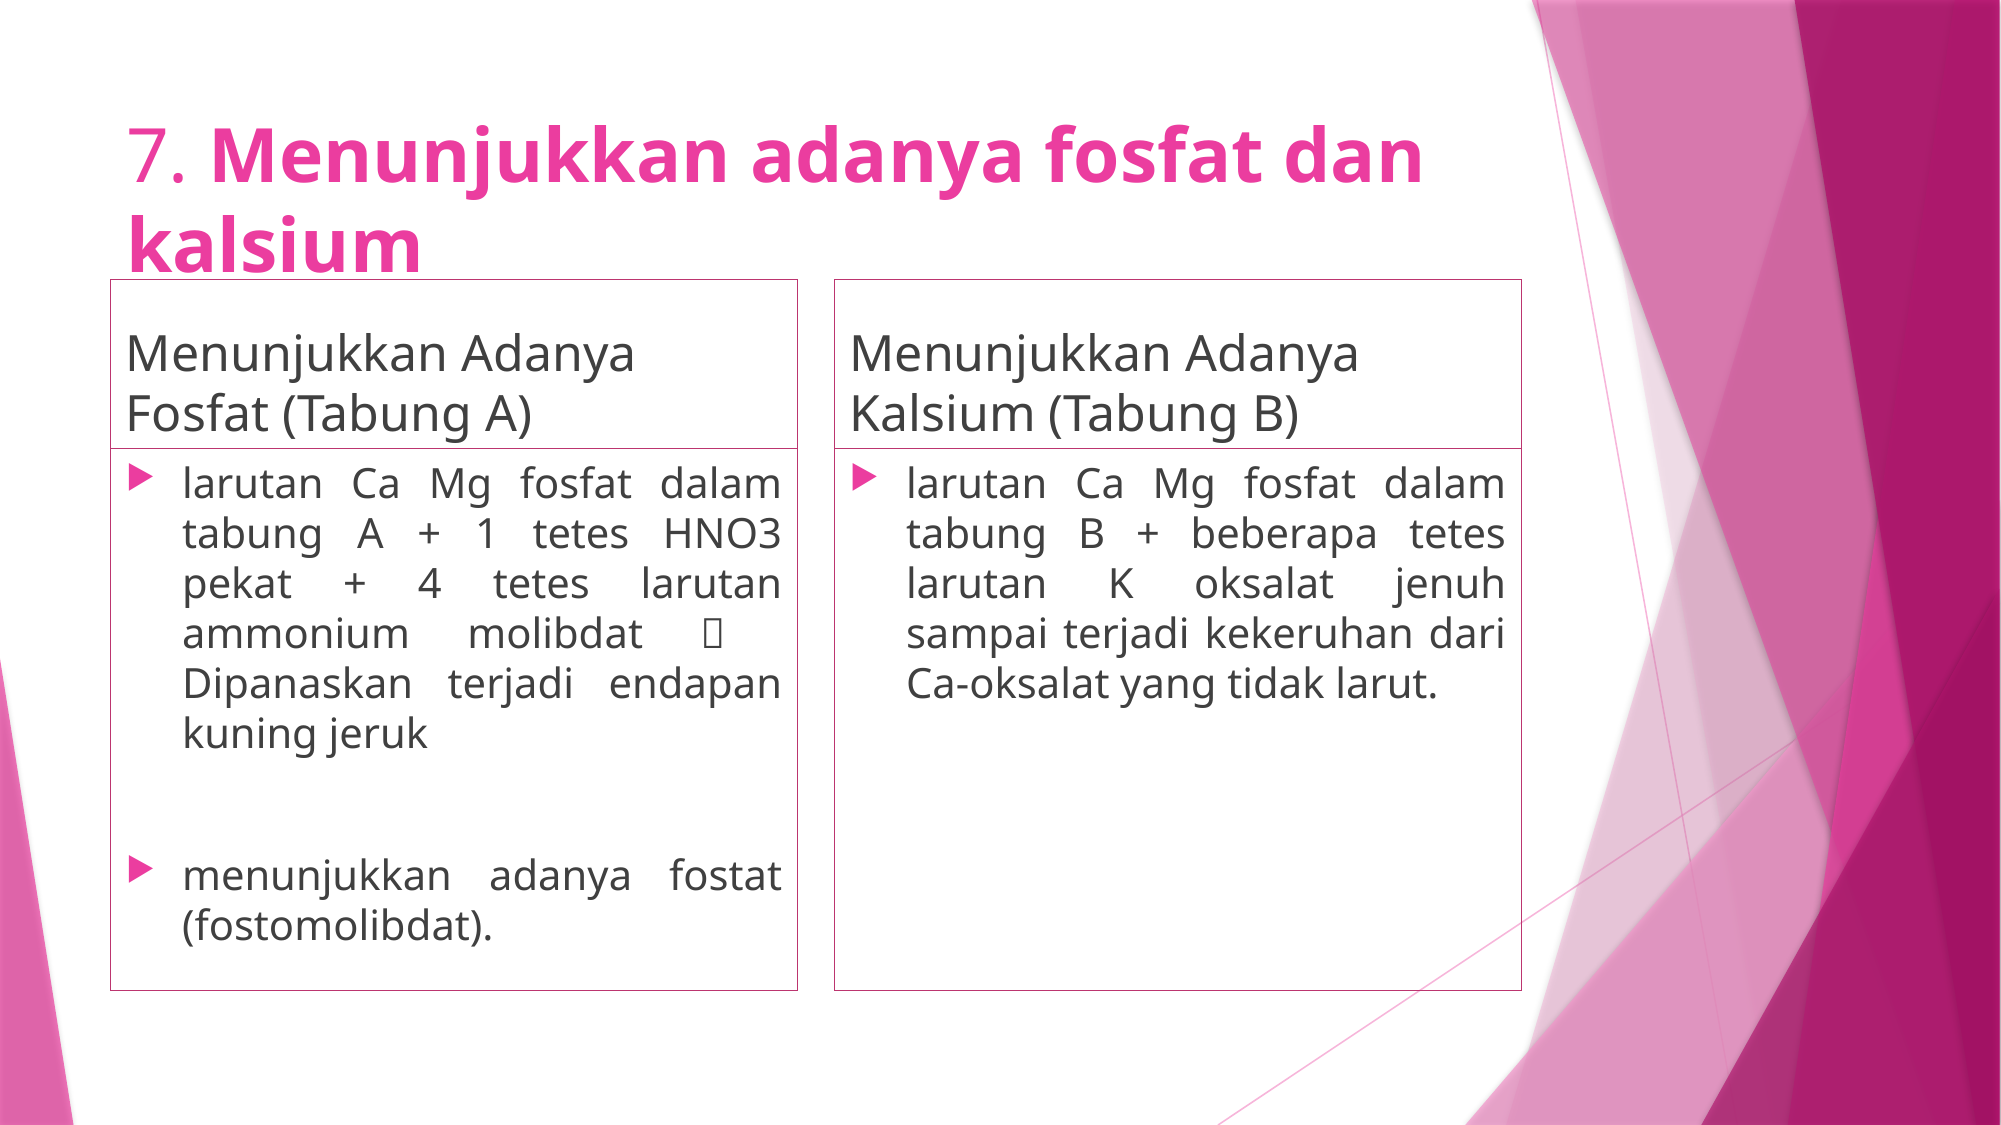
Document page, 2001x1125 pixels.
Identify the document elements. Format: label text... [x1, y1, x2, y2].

title 7. Menunjukkan adanya fosfat dan kalsium [111, 99, 1685, 317]
list larutan Ca Mg fosfat dalam tabung B + beberapa tetes larutan K oksalat jenuh sampai terjadi kekeruhan dari Ca-oksalat yang tidak larut. [834, 448, 1522, 991]
list Menunjukkan Adanya Kalsium (Tabung B) [834, 279, 1522, 448]
list larutan Ca Mg fosfat dalam tabung A + 1 tetes HNO3 pekat + 4 tetes larutan ammonium molibdat  Dipanaskan terjadi endapan kuning jeruk menunjukkan adanya fostat (fostomolibdat). [110, 448, 798, 991]
list Menunjukkan Adanya Fosfat (Tabung A) [110, 279, 798, 448]
